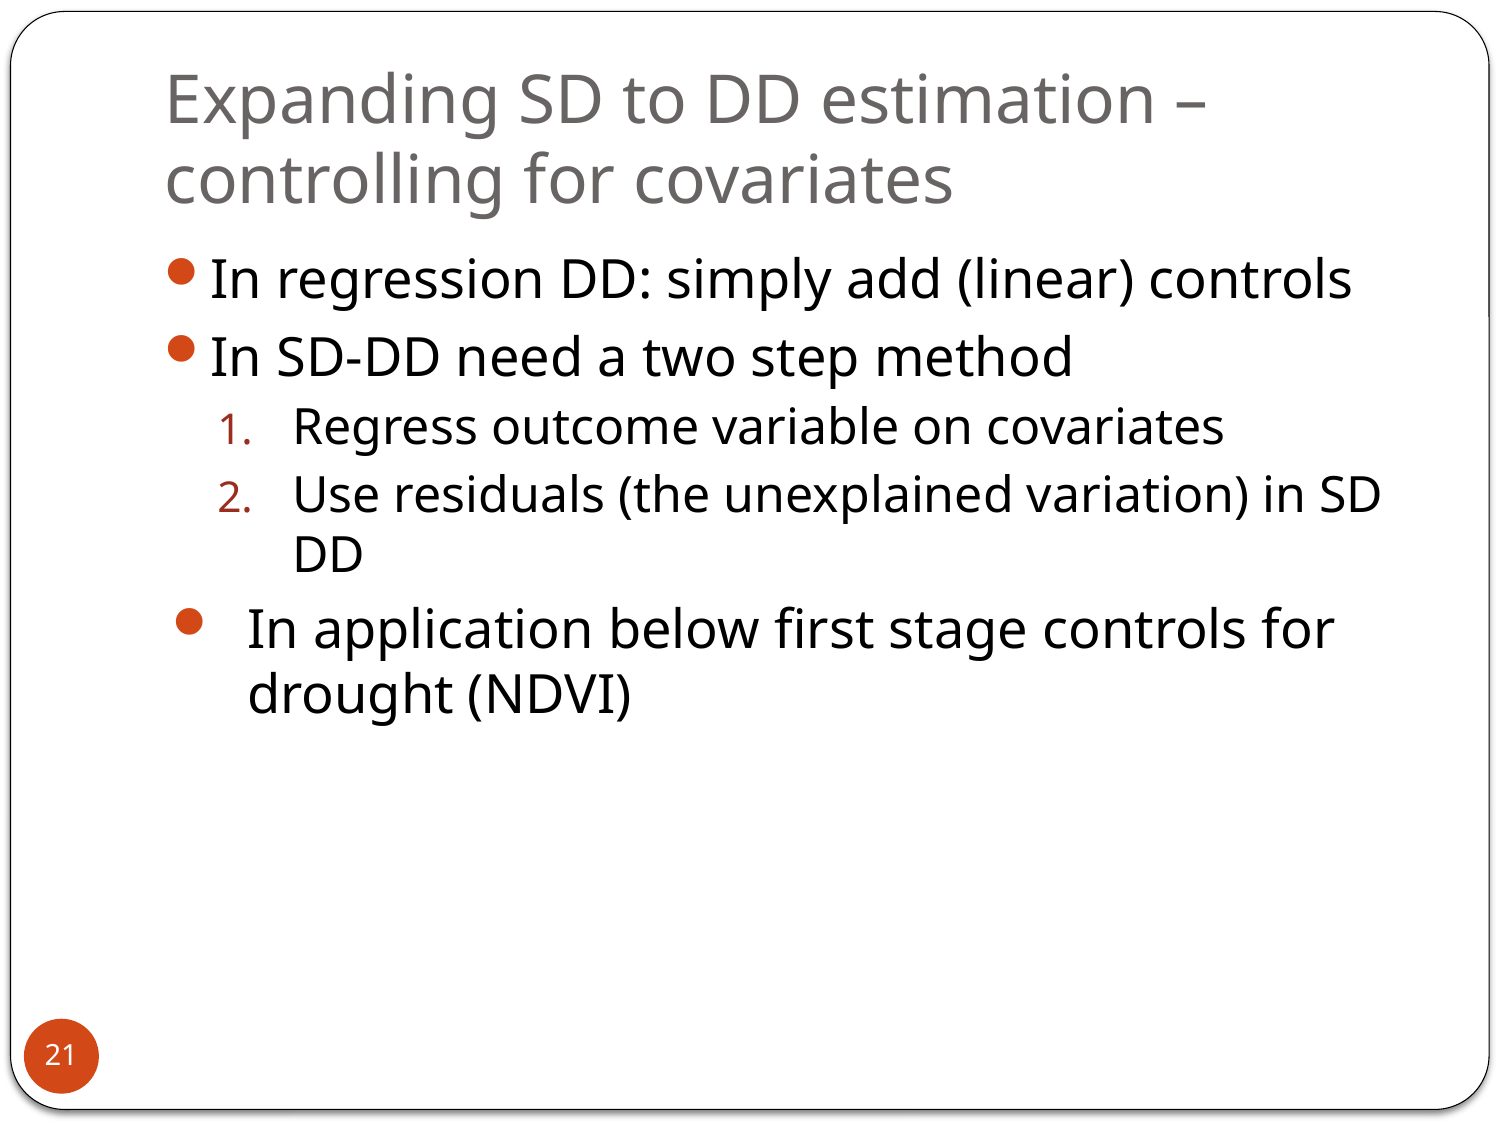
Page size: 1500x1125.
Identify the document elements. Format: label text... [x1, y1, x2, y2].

list In regression DD: simply add (linear) controls In SD-DD need a two step method Regress outcome variable on covariates Use residuals (the unexplained variation) in SD DD In application below first stage controls for drought (NDVI) [150, 237, 1425, 988]
title Expanding SD to DD estimation – controlling for covariates [150, 45, 1425, 233]
slide_number 21 [23, 1018, 99, 1094]
